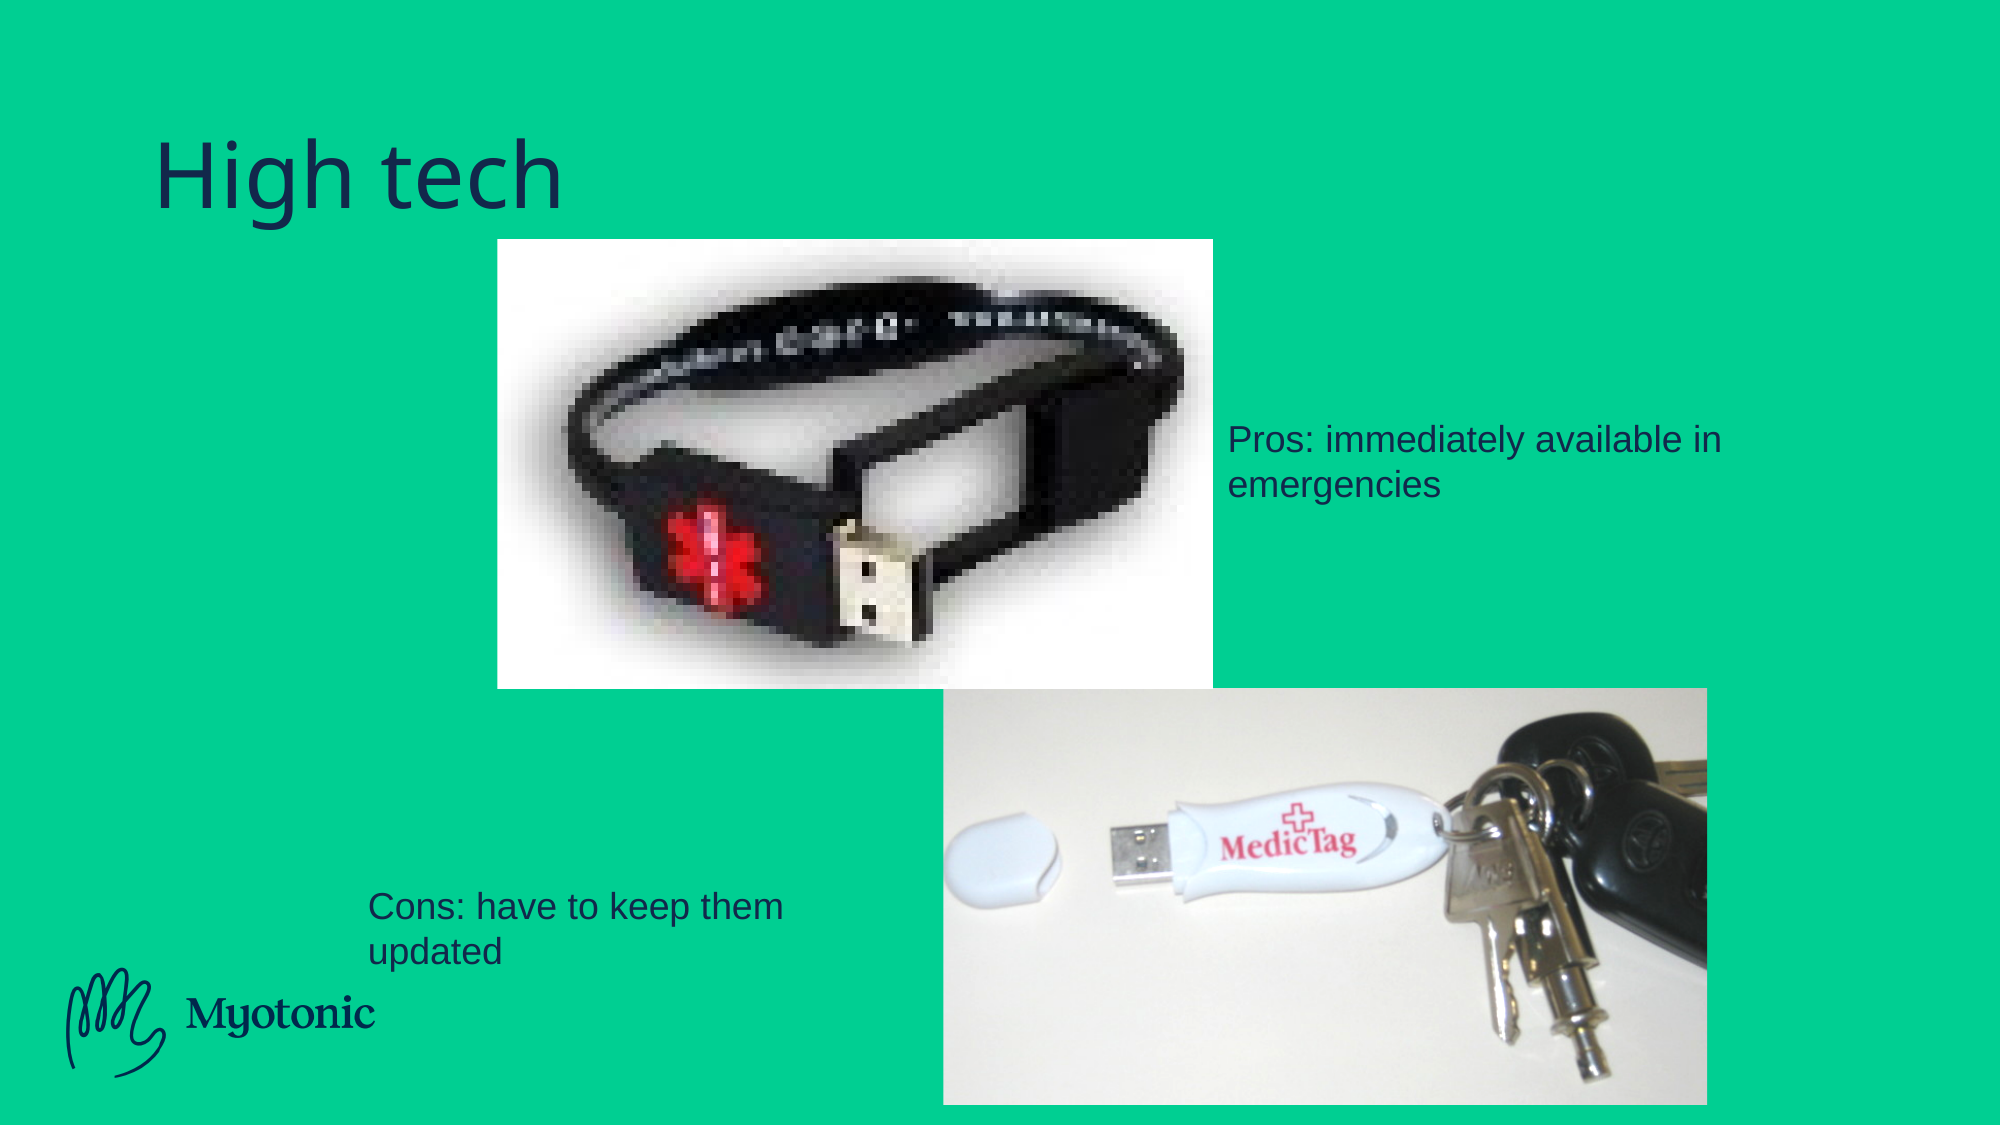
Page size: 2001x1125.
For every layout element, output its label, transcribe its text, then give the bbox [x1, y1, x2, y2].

picture [497, 239, 1708, 1105]
title High tech [137, 69, 1863, 288]
text_box Cons: have to keep them updated [353, 874, 938, 980]
text_box Pros: immediately available in emergencies [1217, 407, 1799, 512]
